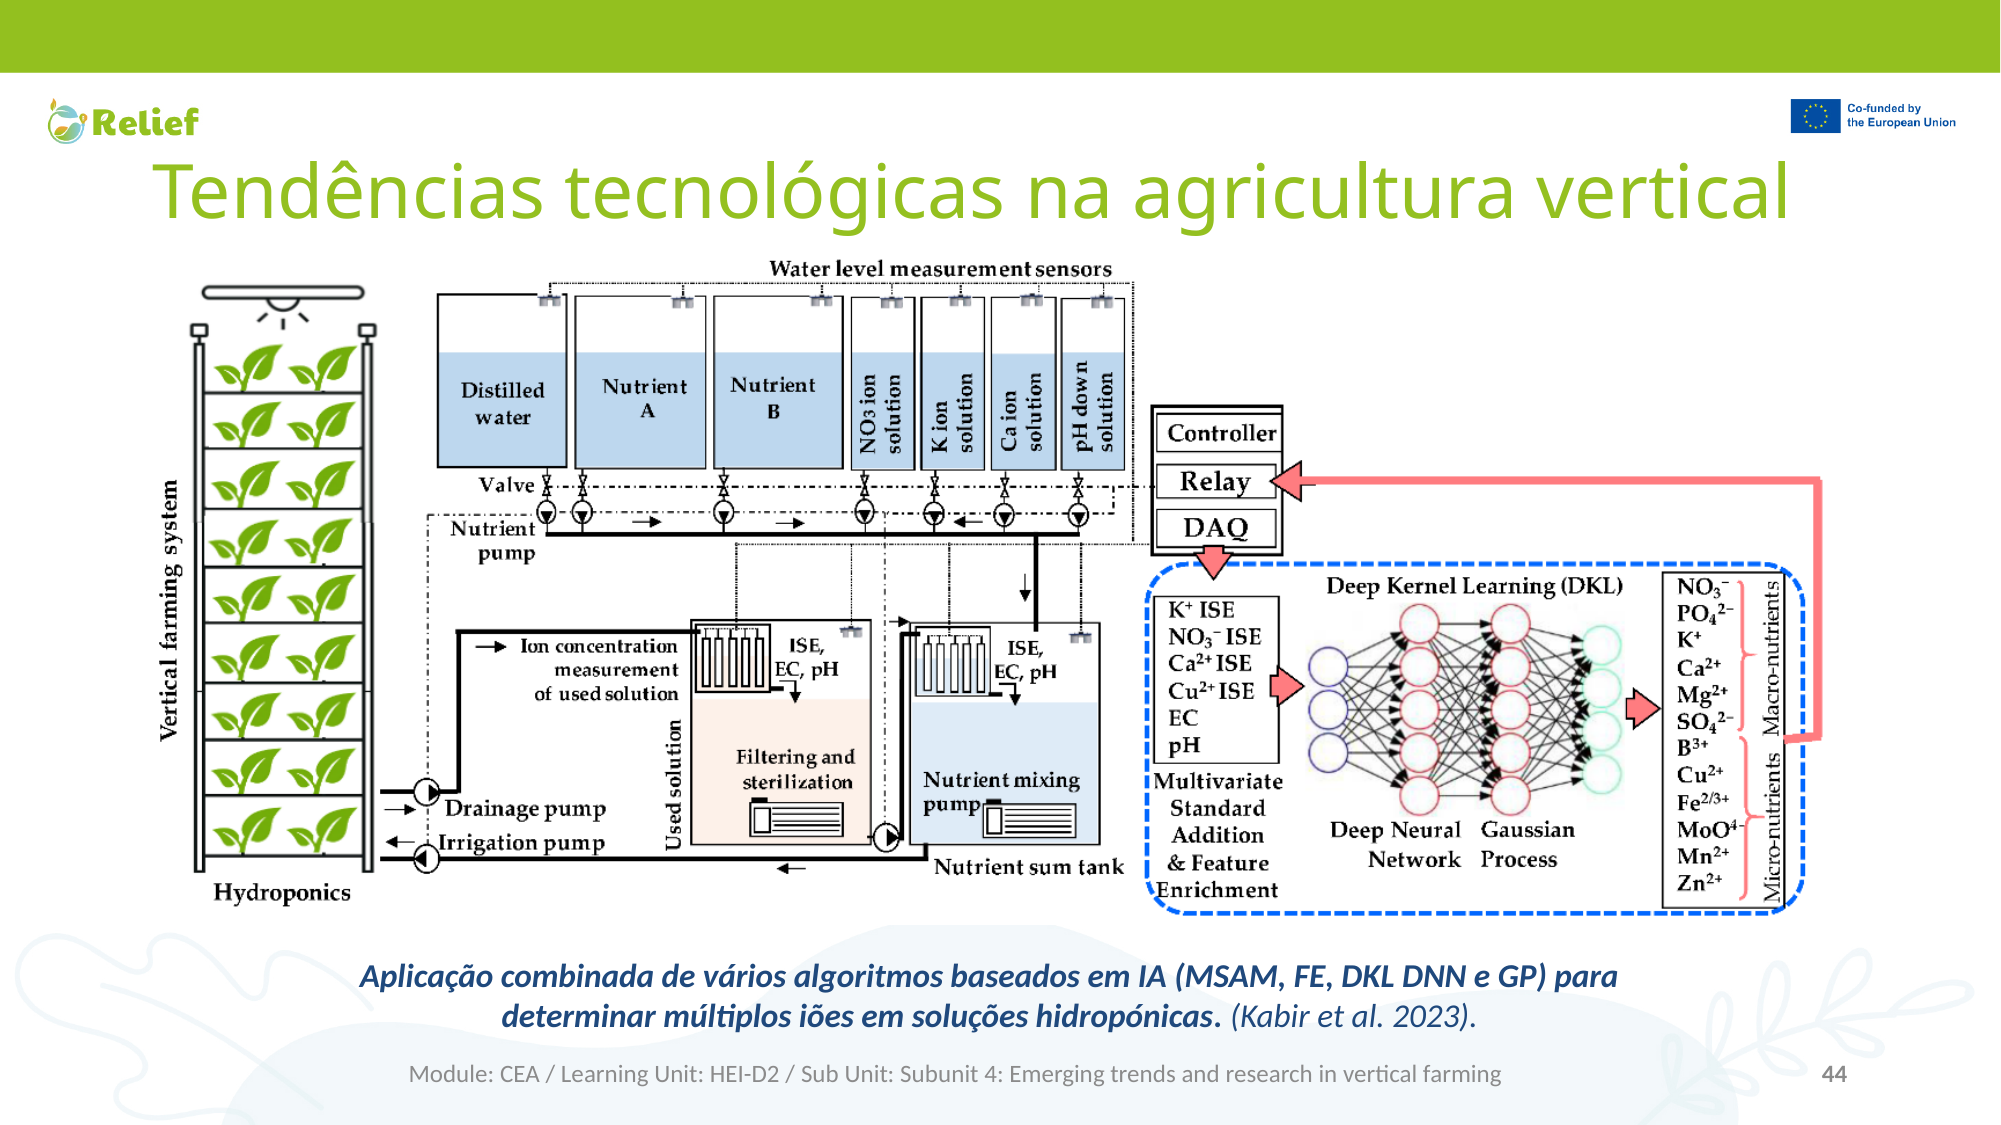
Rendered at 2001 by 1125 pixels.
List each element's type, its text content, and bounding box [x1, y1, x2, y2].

slide_number 44 [1787, 1042, 1863, 1103]
text_box Aplicação combinada de vários algoritmos baseados em IA (MSAM, FE, DKL DNN e GP) para determinar múltiplos iões em soluções hidropónicas. (Kabir et al. 2023). [305, 946, 1675, 1042]
footer Module: CEA / Learning Unit: HEI-D2 / Sub Unit: Subunit 4: Emerging trends and research in vertical farming [137, 1023, 1775, 1122]
picture [0, 0, 2001, 1125]
title Tendências tecnológicas na agricultura vertical [137, 111, 1863, 278]
